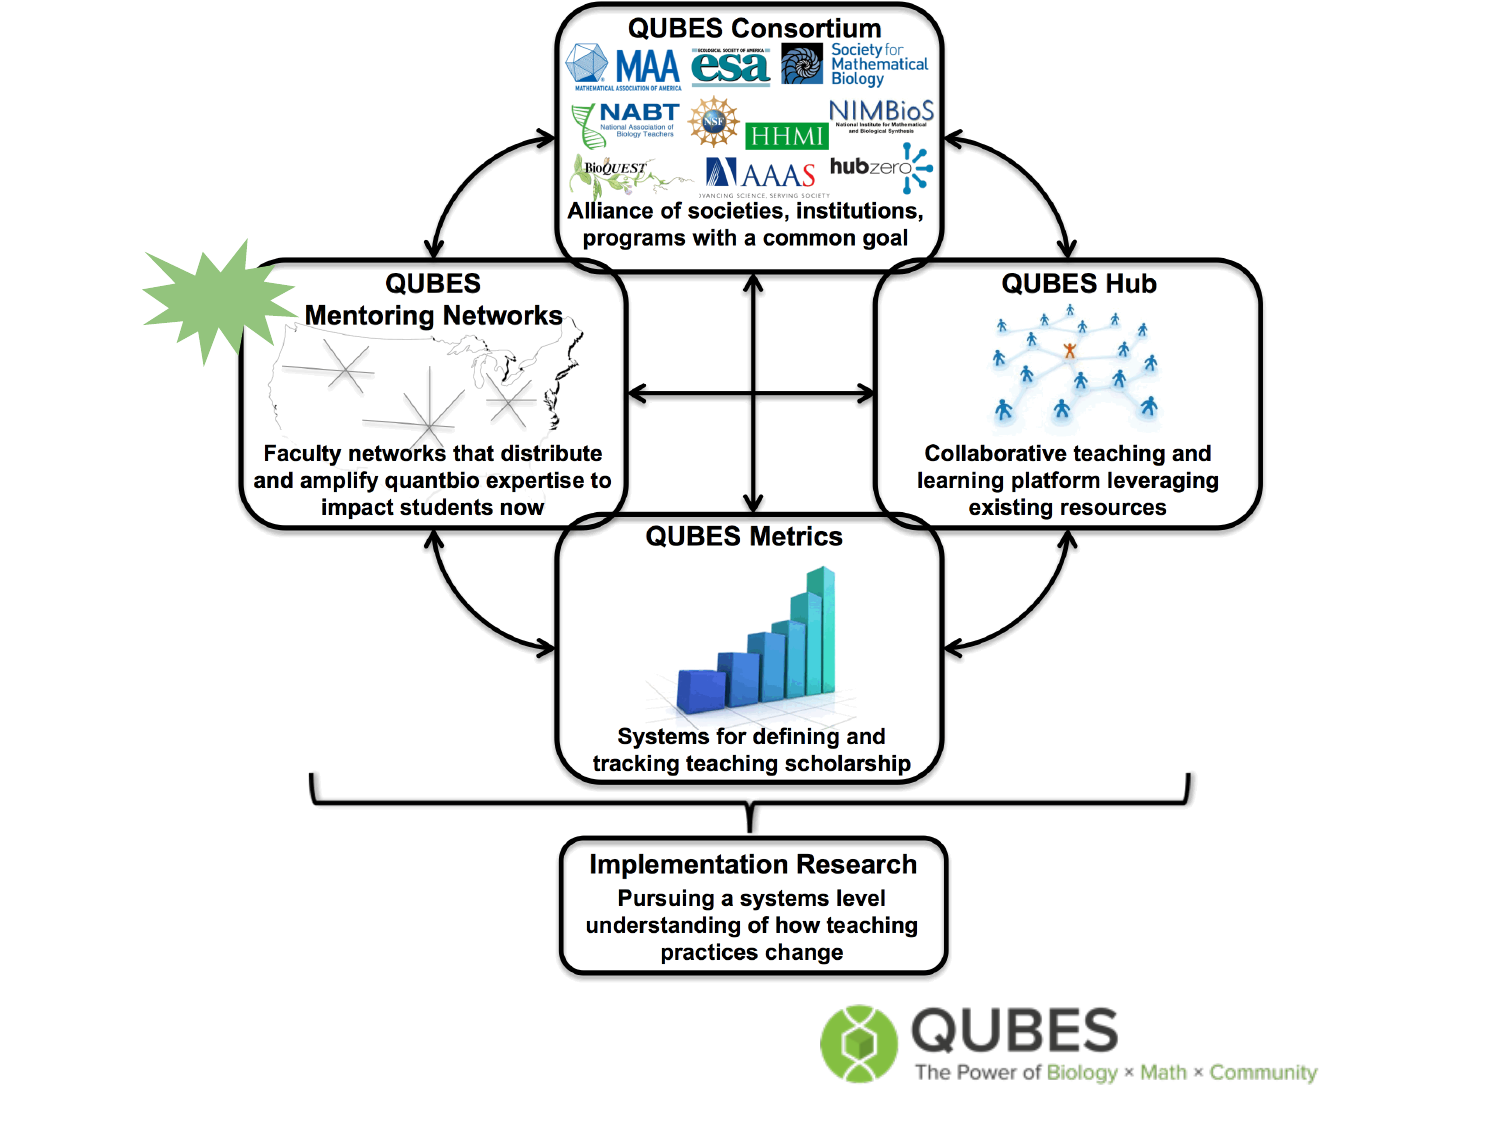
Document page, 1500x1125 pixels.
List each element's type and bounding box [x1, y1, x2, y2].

text_box [142, 251, 189, 344]
picture [194, 0, 1306, 994]
picture [811, 995, 1328, 1093]
